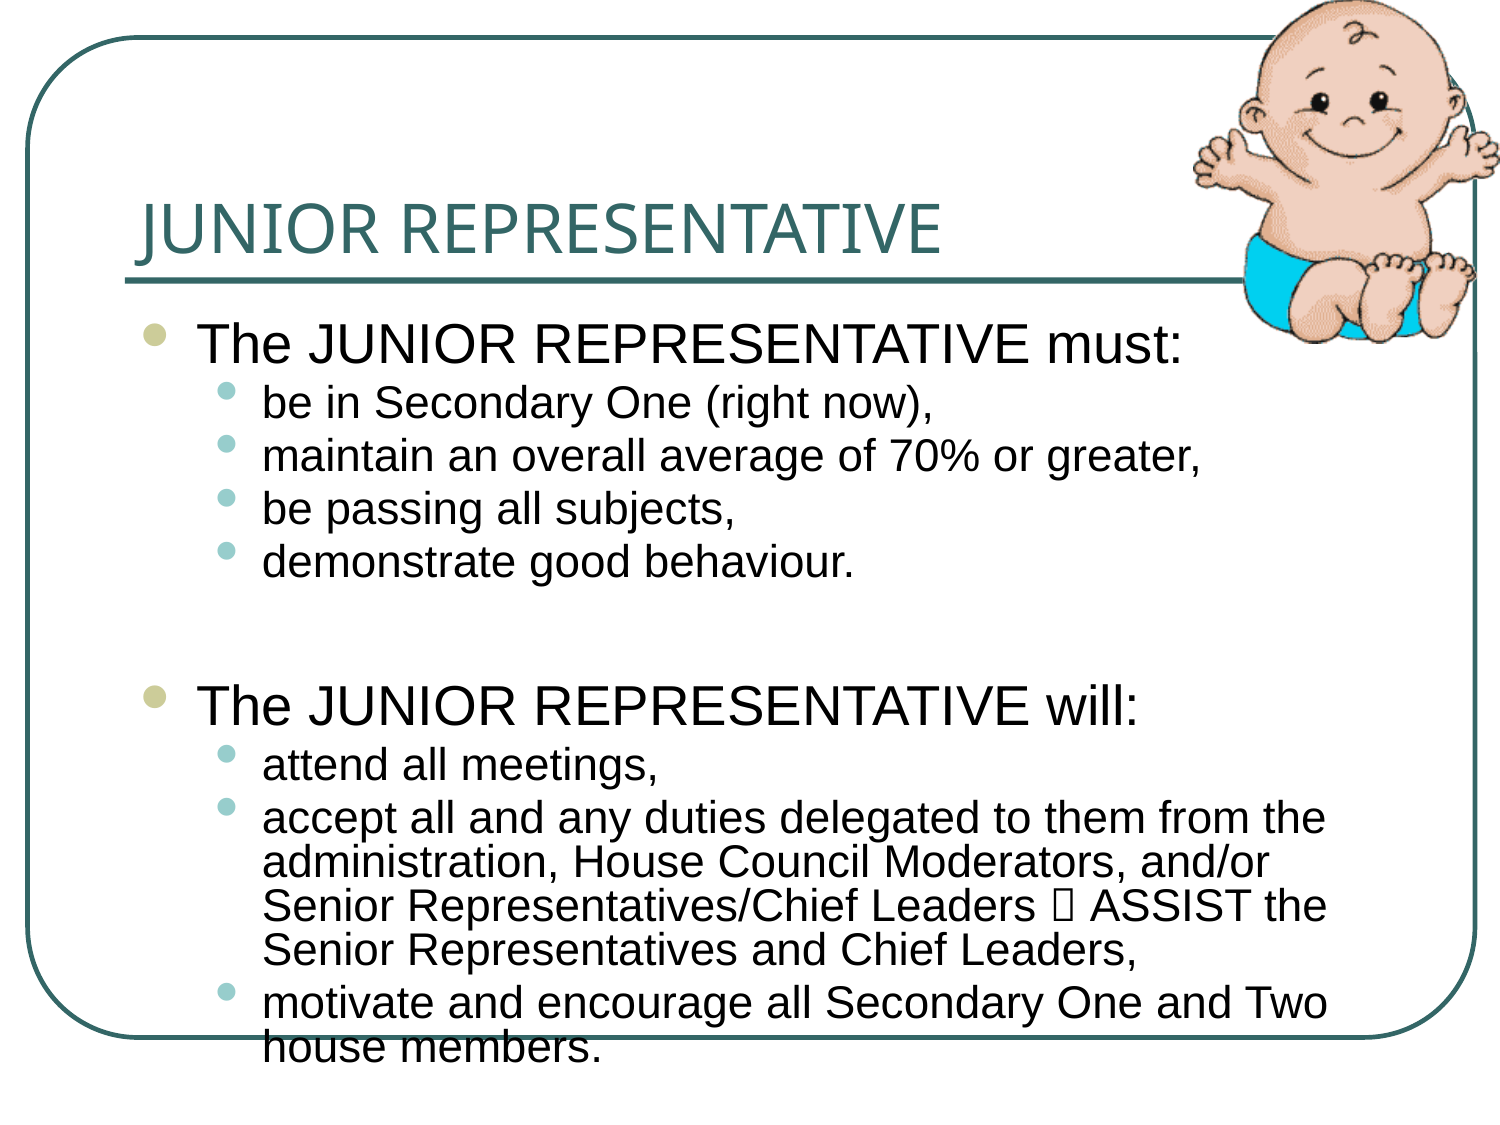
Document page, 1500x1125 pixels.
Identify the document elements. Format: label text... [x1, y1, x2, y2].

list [1193, 0, 1500, 344]
title JUNIOR REPRESENTATIVE [124, 87, 1188, 276]
list The JUNIOR REPRESENTATIVE must: be in Secondary One (right now), maintain an overall average of 70% or greater, be passing all subjects, demonstrate good behaviour. The JUNIOR REPRESENTATIVE will: attend all meetings, accept all and any duties delegated to them from the administration, House Council Moderators, and/or Senior Representatives/Chief Leaders  ASSIST the Senior Representatives and Chief Leaders, motivate and encourage all Secondary One and Two house members. [124, 312, 1388, 976]
